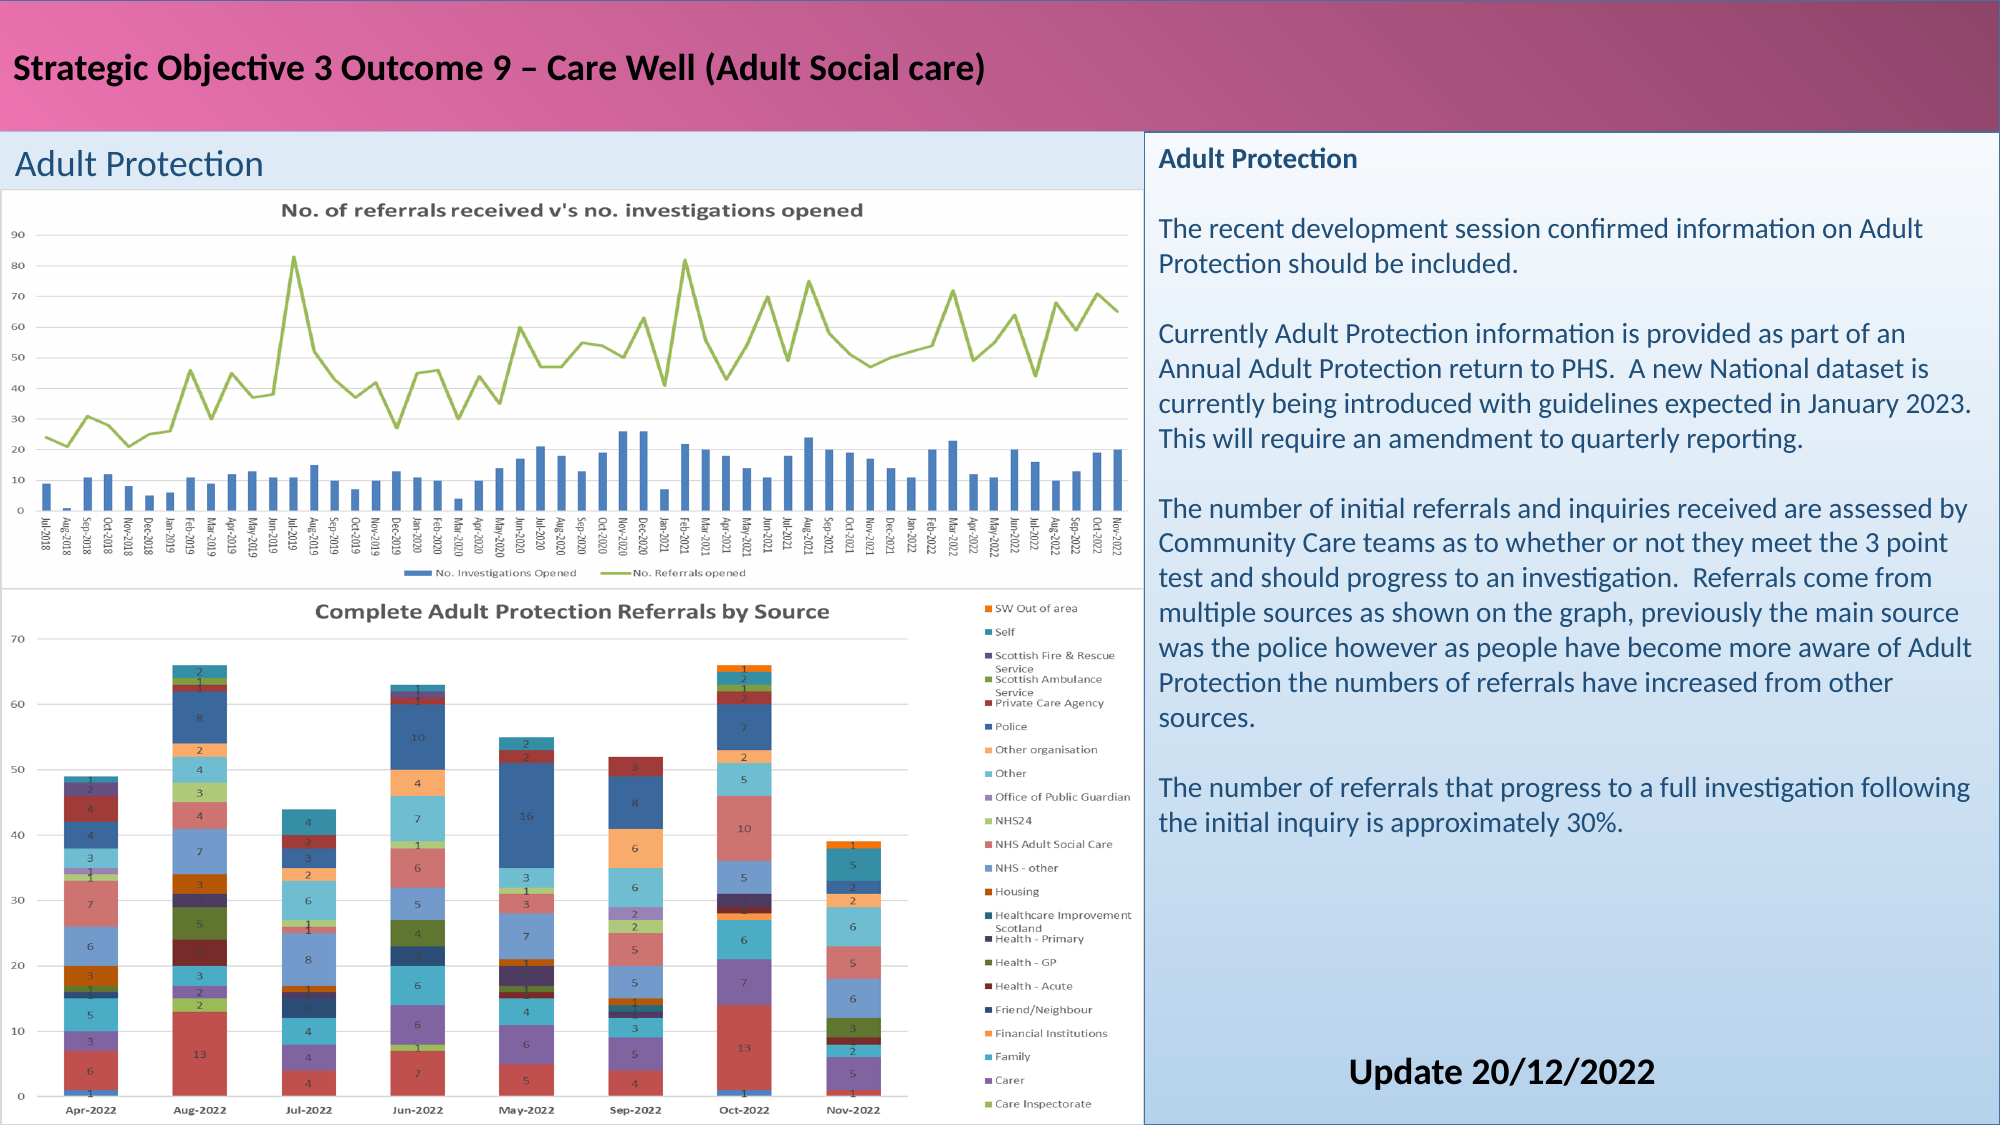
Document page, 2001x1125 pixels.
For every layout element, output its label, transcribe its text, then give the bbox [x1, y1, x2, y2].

picture [0, 189, 1144, 1125]
text_box Adult Protection The recent development session confirmed information on Adult Protection should be included. Currently Adult Protection information is provided as part of an Annual Adult Protection return to PHS. A new National dataset is currently being introduced with guidelines expected in January 2023. This will require an amendment to quarterly reporting. The number of initial referrals and inquiries received are assessed by Community Care teams as to whether or not they meet the 3 point test and should progress to an investigation. Referrals come from multiple sources as shown on the graph, previously the main source was the police however as people have become more aware of Adult Protection the numbers of referrals have increased from other sources. The number of referrals that progress to a full investigation following the initial inquiry is approximately 30%. [1144, 133, 2000, 1125]
text_box Strategic Objective 3 Outcome 9 – Care Well (Adult Social care) [0, 0, 2000, 133]
text_box Update 20/12/2022 [1334, 1039, 1892, 1100]
text_box Adult Protection [0, 131, 1144, 189]
